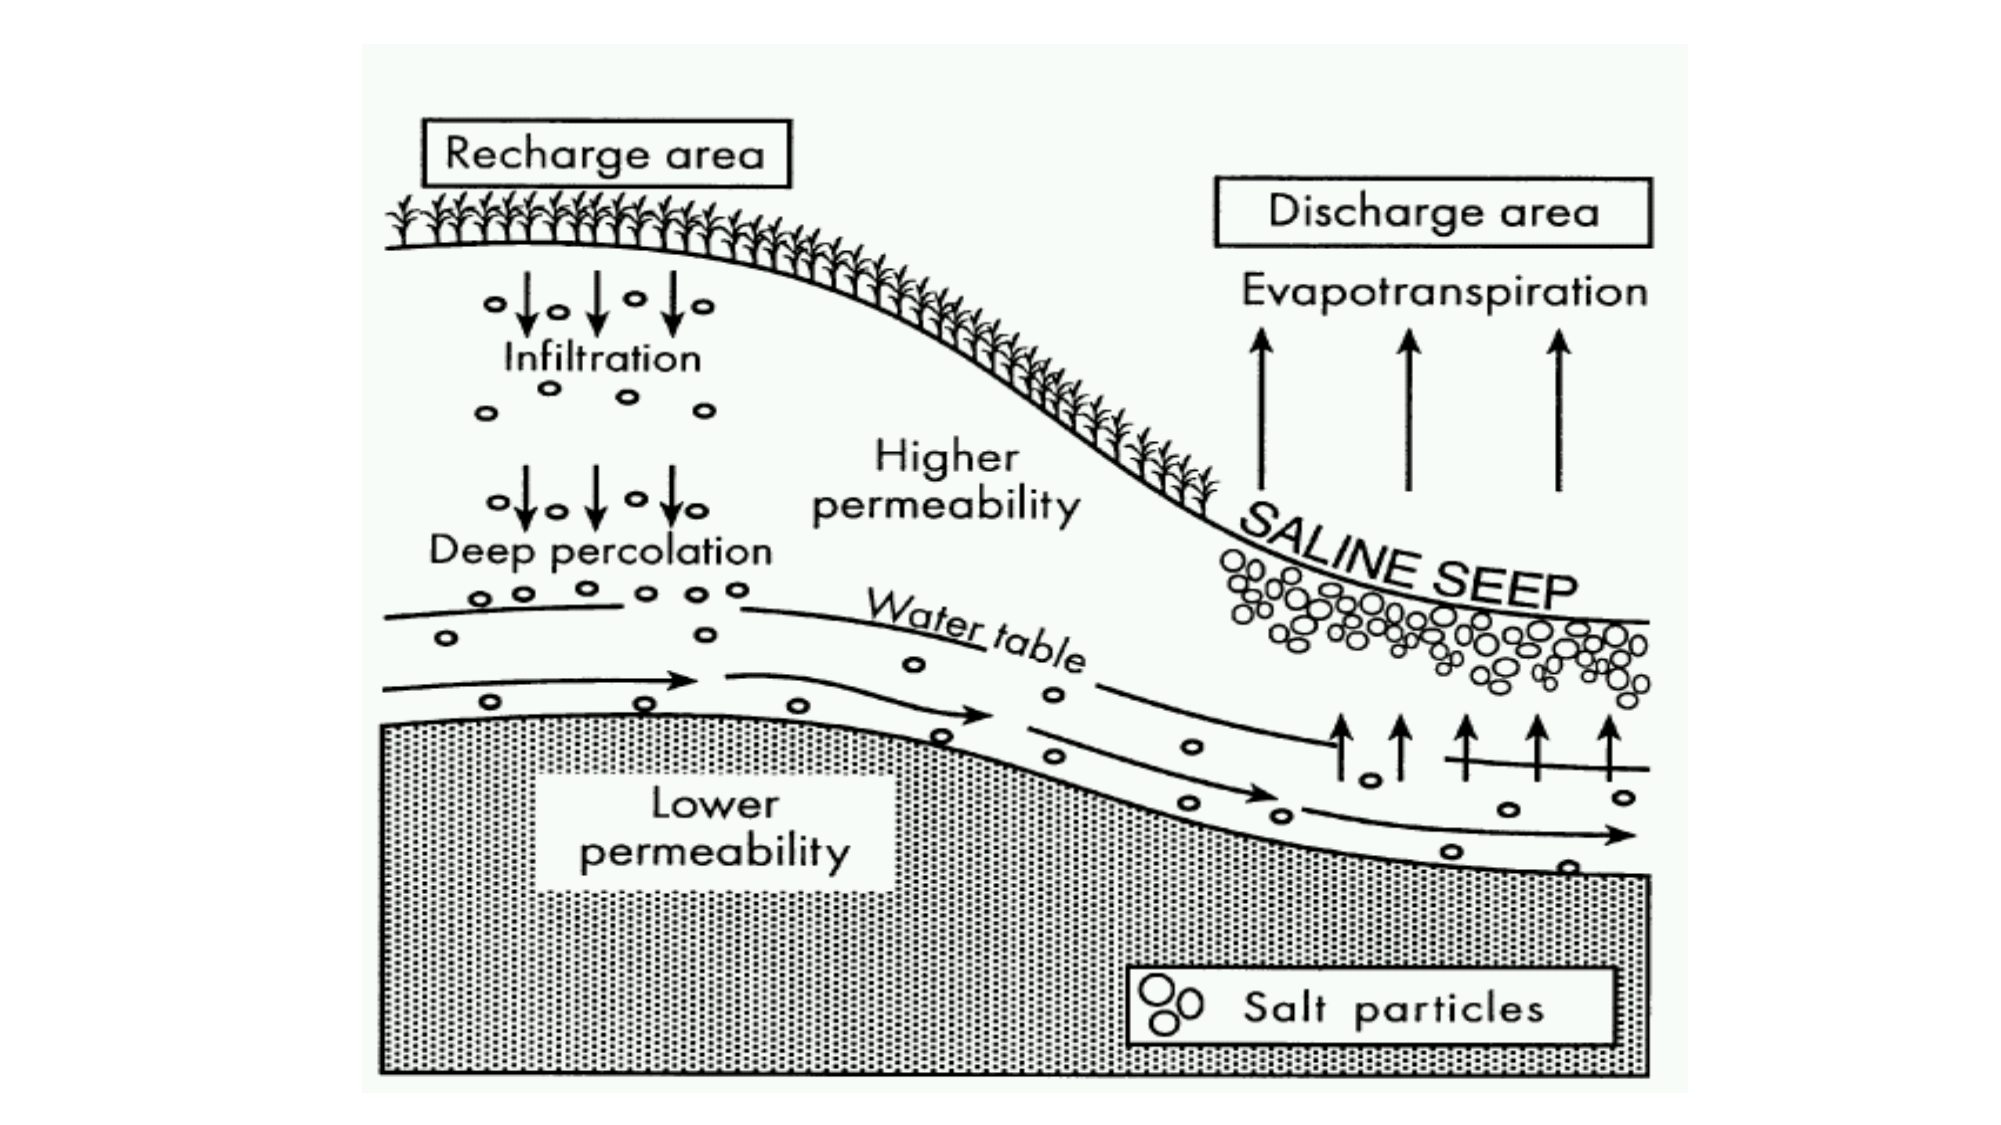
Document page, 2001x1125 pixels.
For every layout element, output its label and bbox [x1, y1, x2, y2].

picture [362, 44, 1688, 1094]
